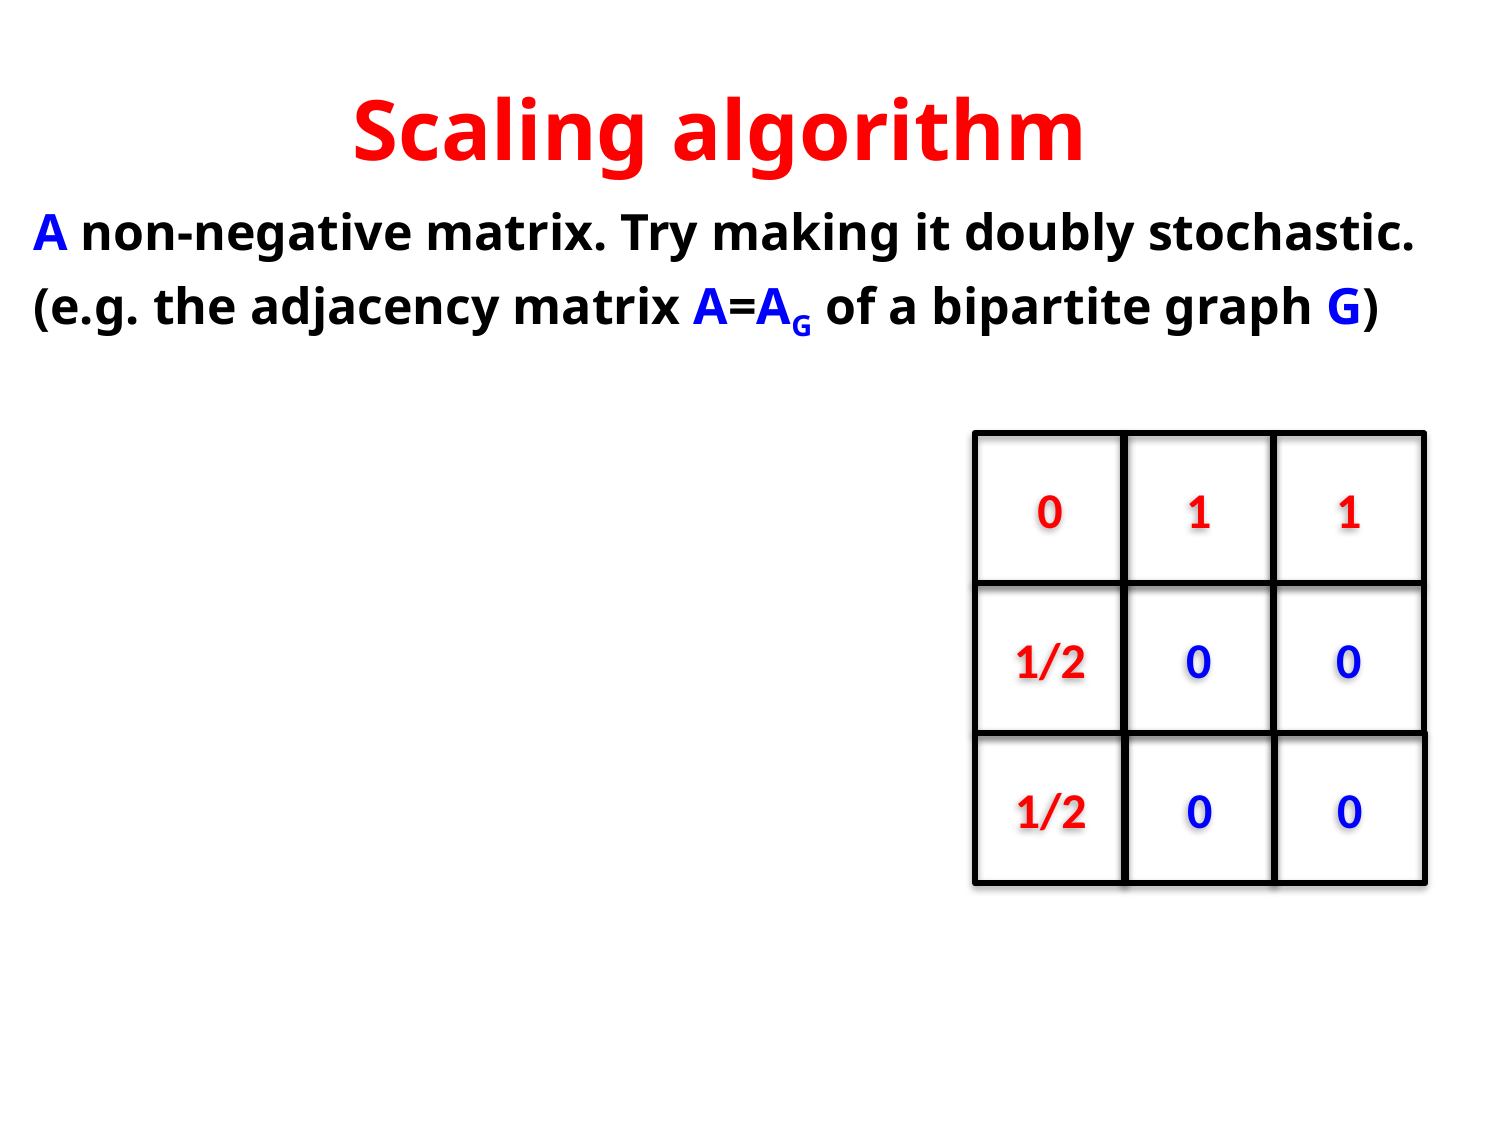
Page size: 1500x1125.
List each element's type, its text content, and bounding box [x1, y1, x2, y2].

title Scaling algorithm [93, 6, 1369, 181]
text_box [974, 433, 1426, 884]
text_box A non-negative matrix. Try making it doubly stochastic. (e.g. the adjacency matrix A=AG of a bipartite graph G) [18, 181, 1483, 422]
